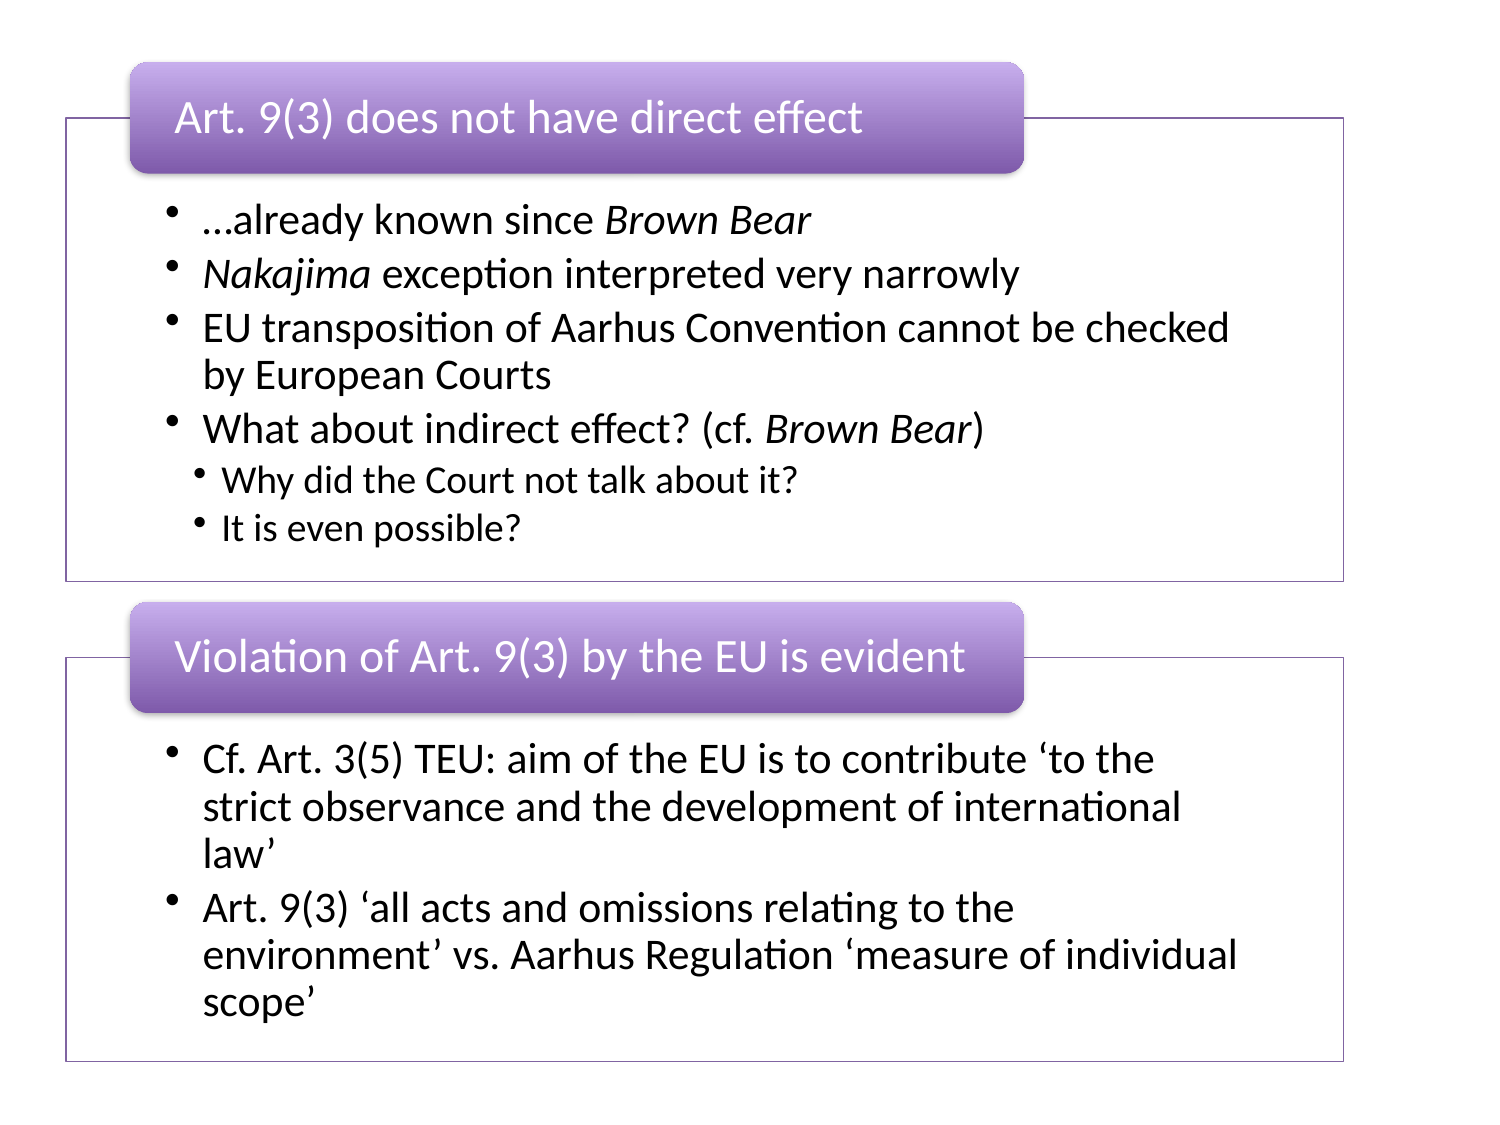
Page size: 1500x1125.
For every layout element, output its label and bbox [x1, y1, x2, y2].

text_box [65, 0, 1344, 1125]
